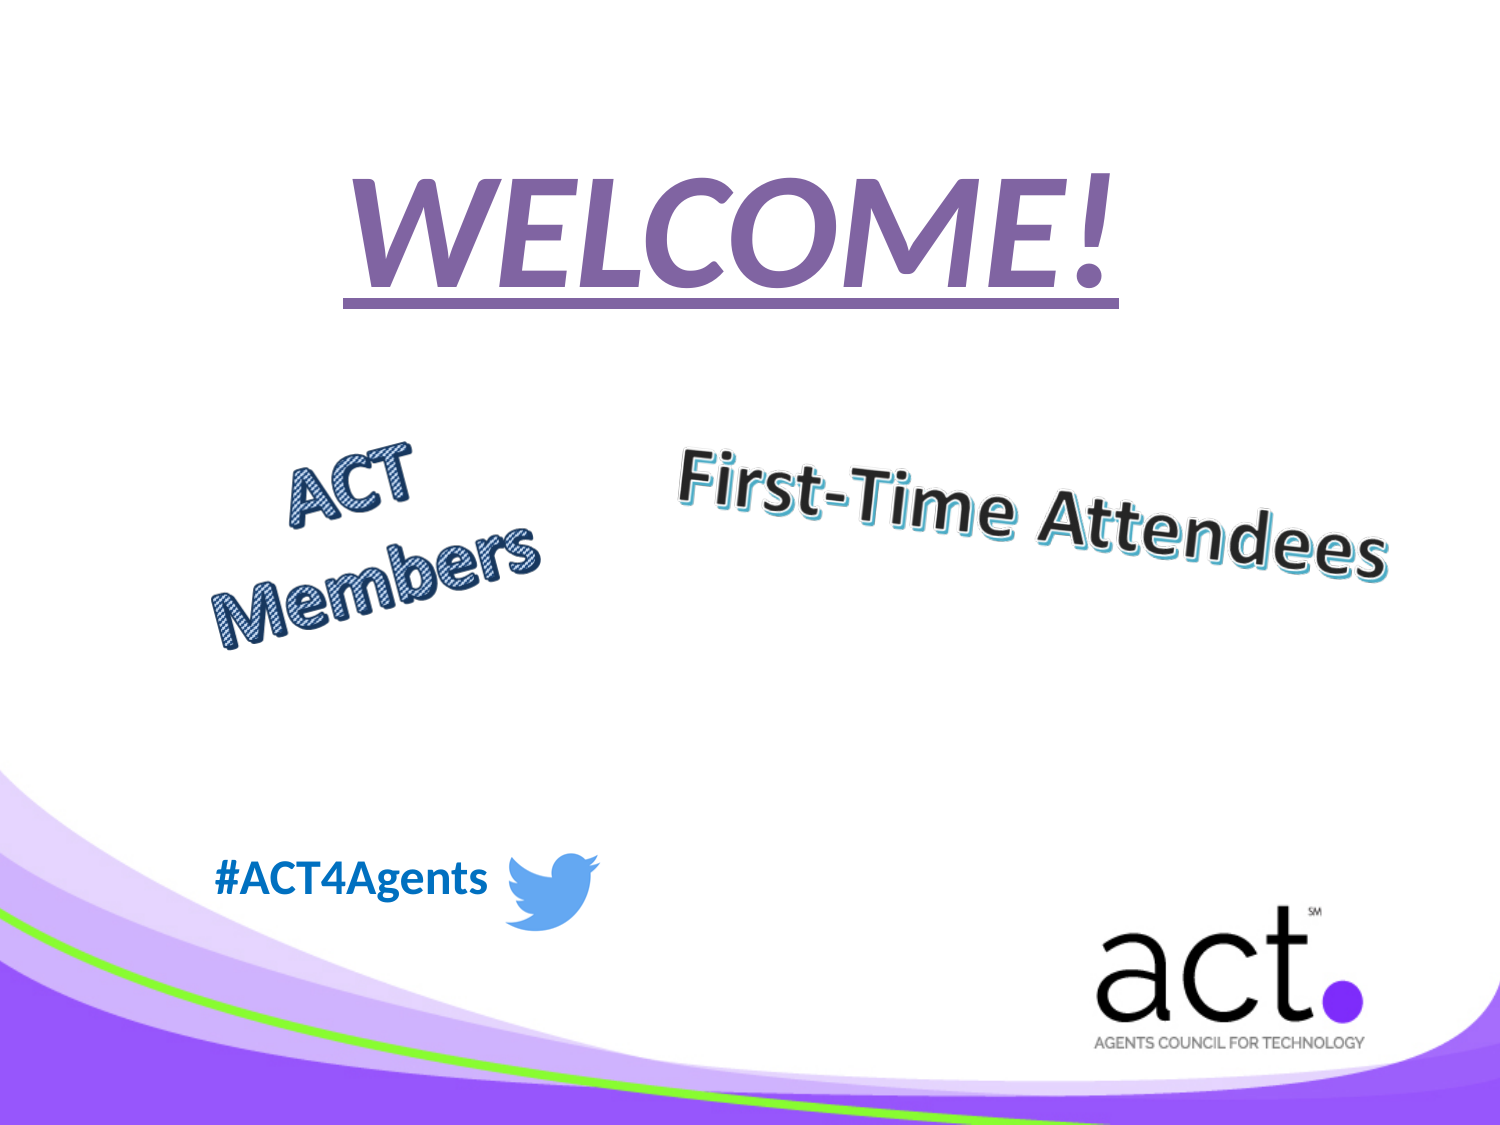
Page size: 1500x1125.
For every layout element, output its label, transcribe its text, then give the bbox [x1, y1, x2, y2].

text_box WELCOME! [287, 113, 1175, 329]
picture [0, 0, 1500, 1125]
text_box #ACT4Agents [199, 836, 663, 912]
